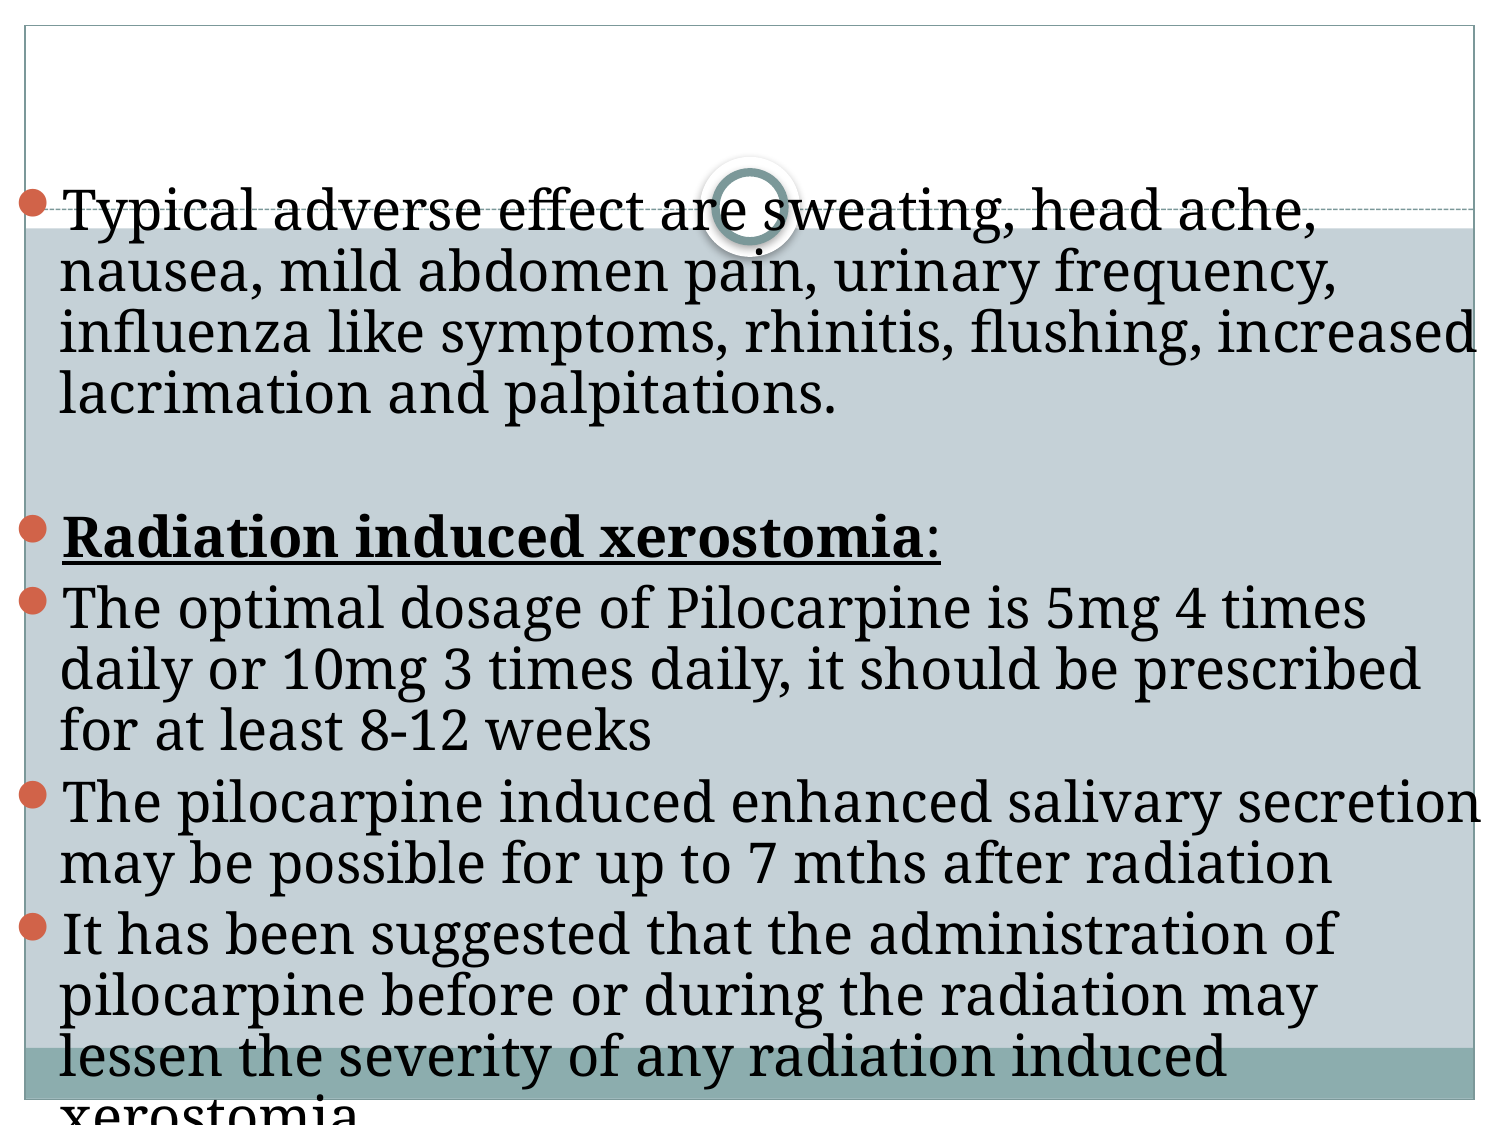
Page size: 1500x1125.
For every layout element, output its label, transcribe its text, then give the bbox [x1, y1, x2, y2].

list Typical adverse effect are sweating, head ache, nausea, mild abdomen pain, urinary frequency, influenza like symptoms, rhinitis, flushing, increased lacrimation and palpitations. Radiation induced xerostomia: The optimal dosage of Pilocarpine is 5mg 4 times daily or 10mg 3 times daily, it should be prescribed for at least 8-12 weeks The pilocarpine induced enhanced salivary secretion may be possible for up to 7 mths after radiation It has been suggested that the administration of pilocarpine before or during the radiation may lessen the severity of any radiation induced xerostomia [0, 174, 1500, 1125]
